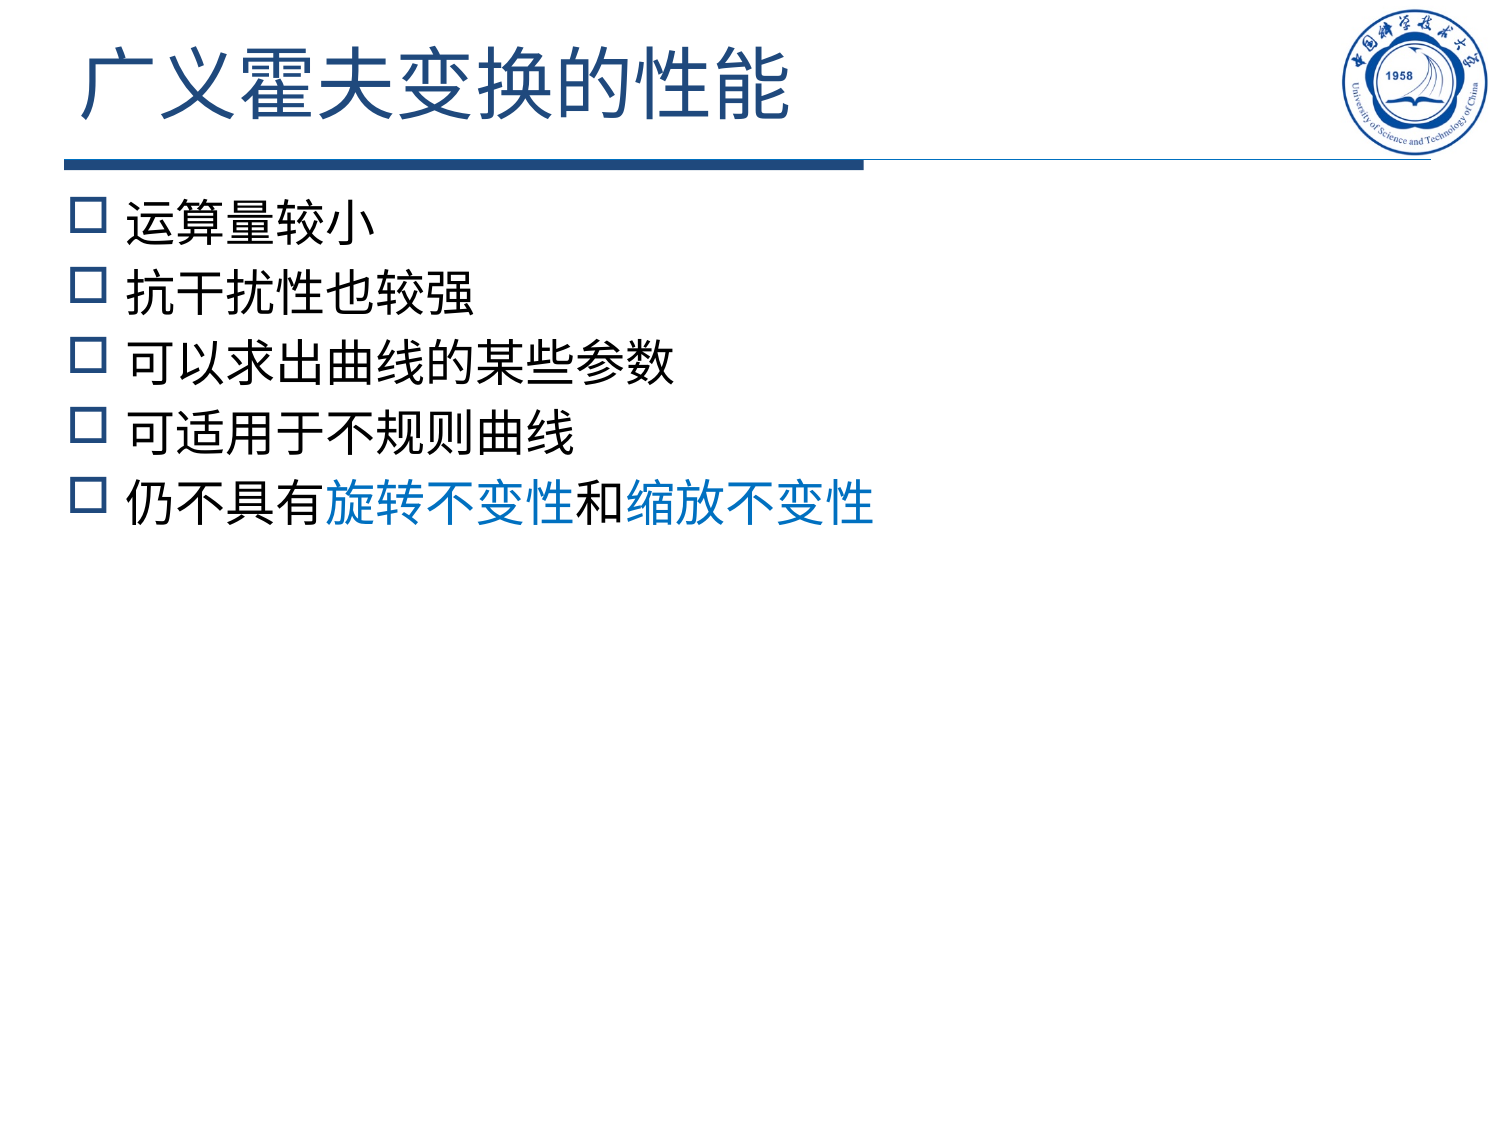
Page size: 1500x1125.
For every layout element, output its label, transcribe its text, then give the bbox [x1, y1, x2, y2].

list 运算量较小 抗干扰性也较强 可以求出曲线的某些参数 可适用于不规则曲线 仍不具有旋转不变性和缩放不变性 [51, 184, 1431, 1035]
picture [1332, 1, 1493, 156]
title 广义霍夫变换的性能 [64, 19, 1407, 145]
